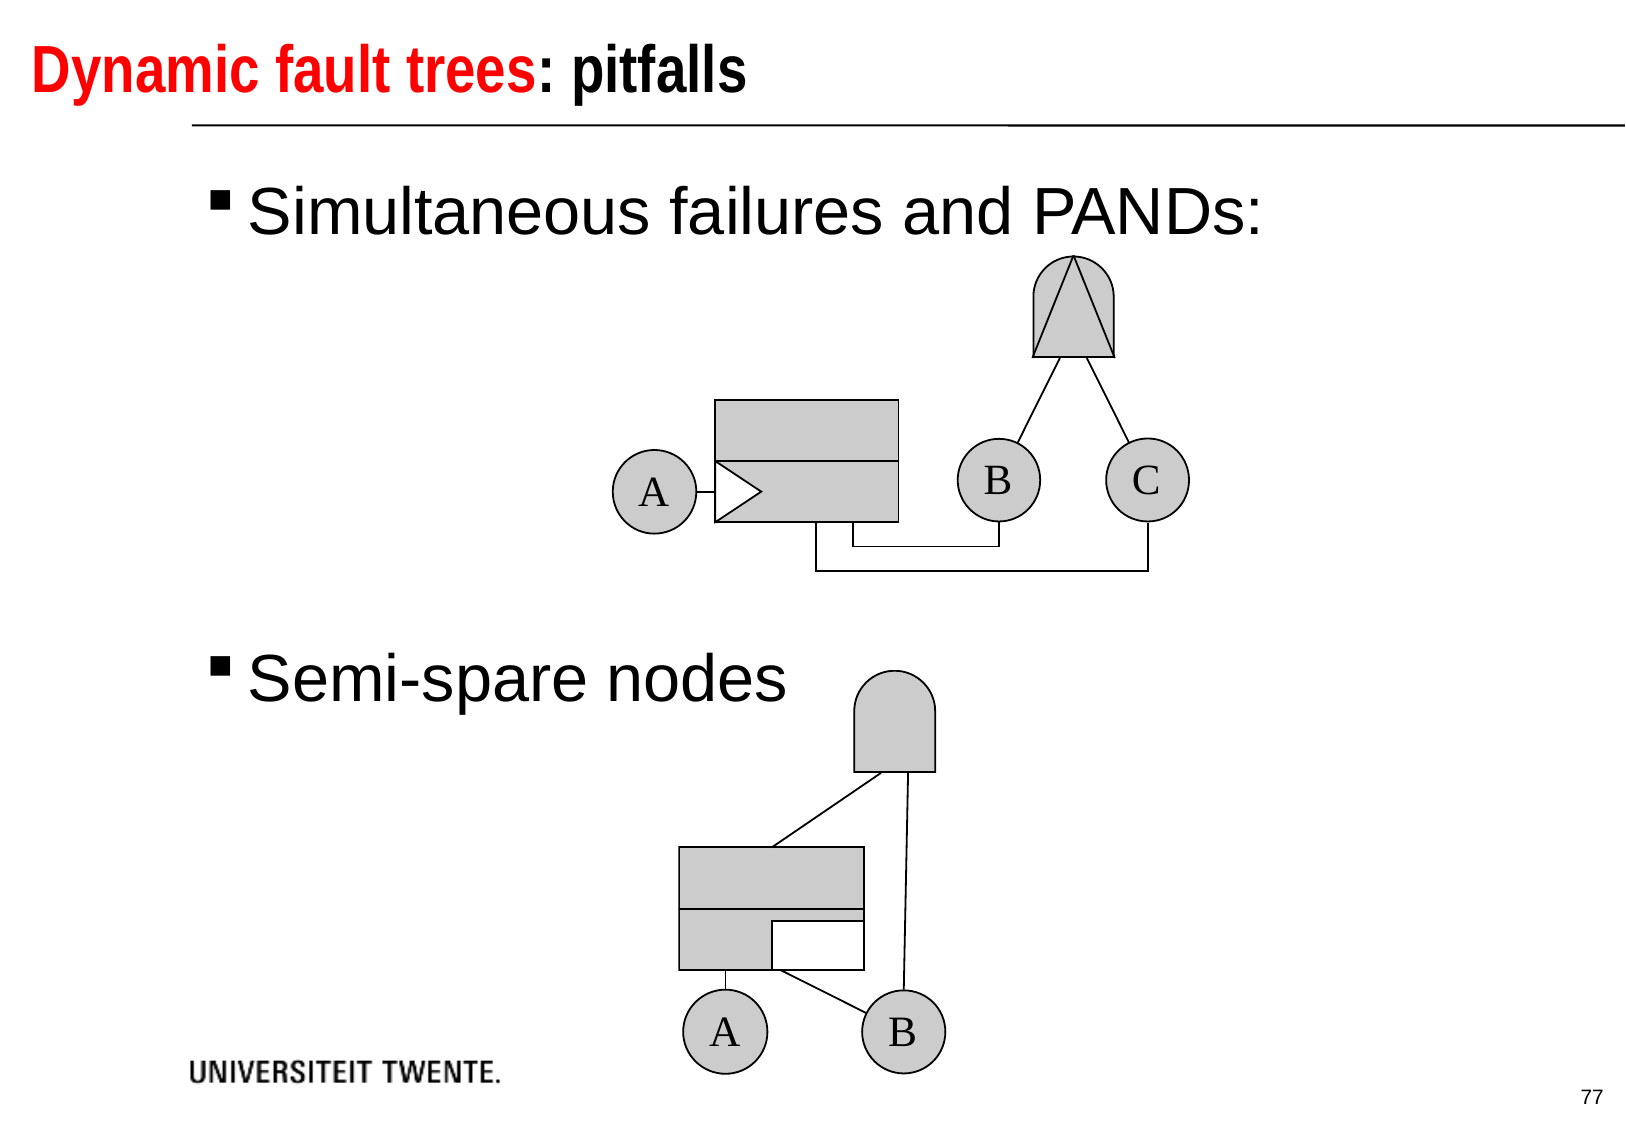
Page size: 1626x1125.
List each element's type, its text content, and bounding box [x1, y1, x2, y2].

picture [678, 669, 947, 1075]
picture [611, 255, 1191, 573]
picture [167, 1039, 522, 1105]
title Dynamic fault trees: pitfalls [31, 19, 1594, 106]
slide_number 77 [1490, 1070, 1604, 1125]
list Simultaneous failures and PANDs: Semi-spare nodes [205, 160, 1593, 1071]
